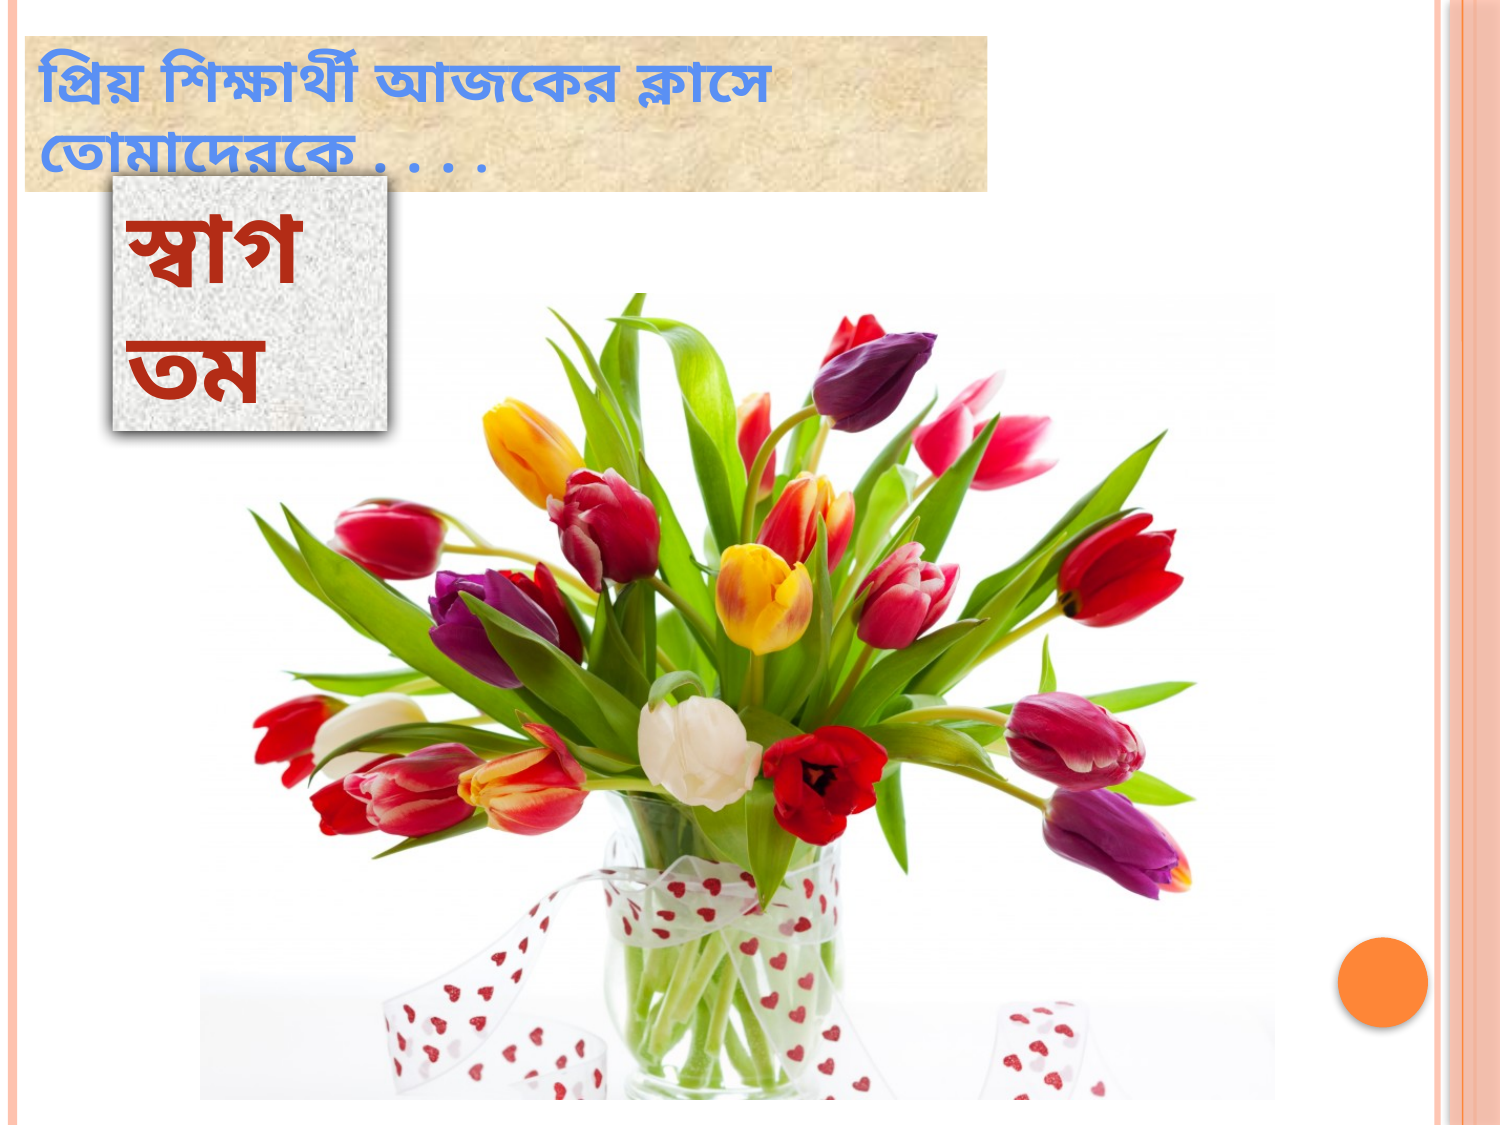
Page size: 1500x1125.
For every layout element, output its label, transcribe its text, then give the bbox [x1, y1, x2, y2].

text_box স্বাগতম [112, 176, 388, 431]
text_box প্রিয় শিক্ষার্থী আজকের ক্লাসে তোমাদেরকে . . . . [24, 36, 988, 192]
picture [199, 293, 1276, 1101]
